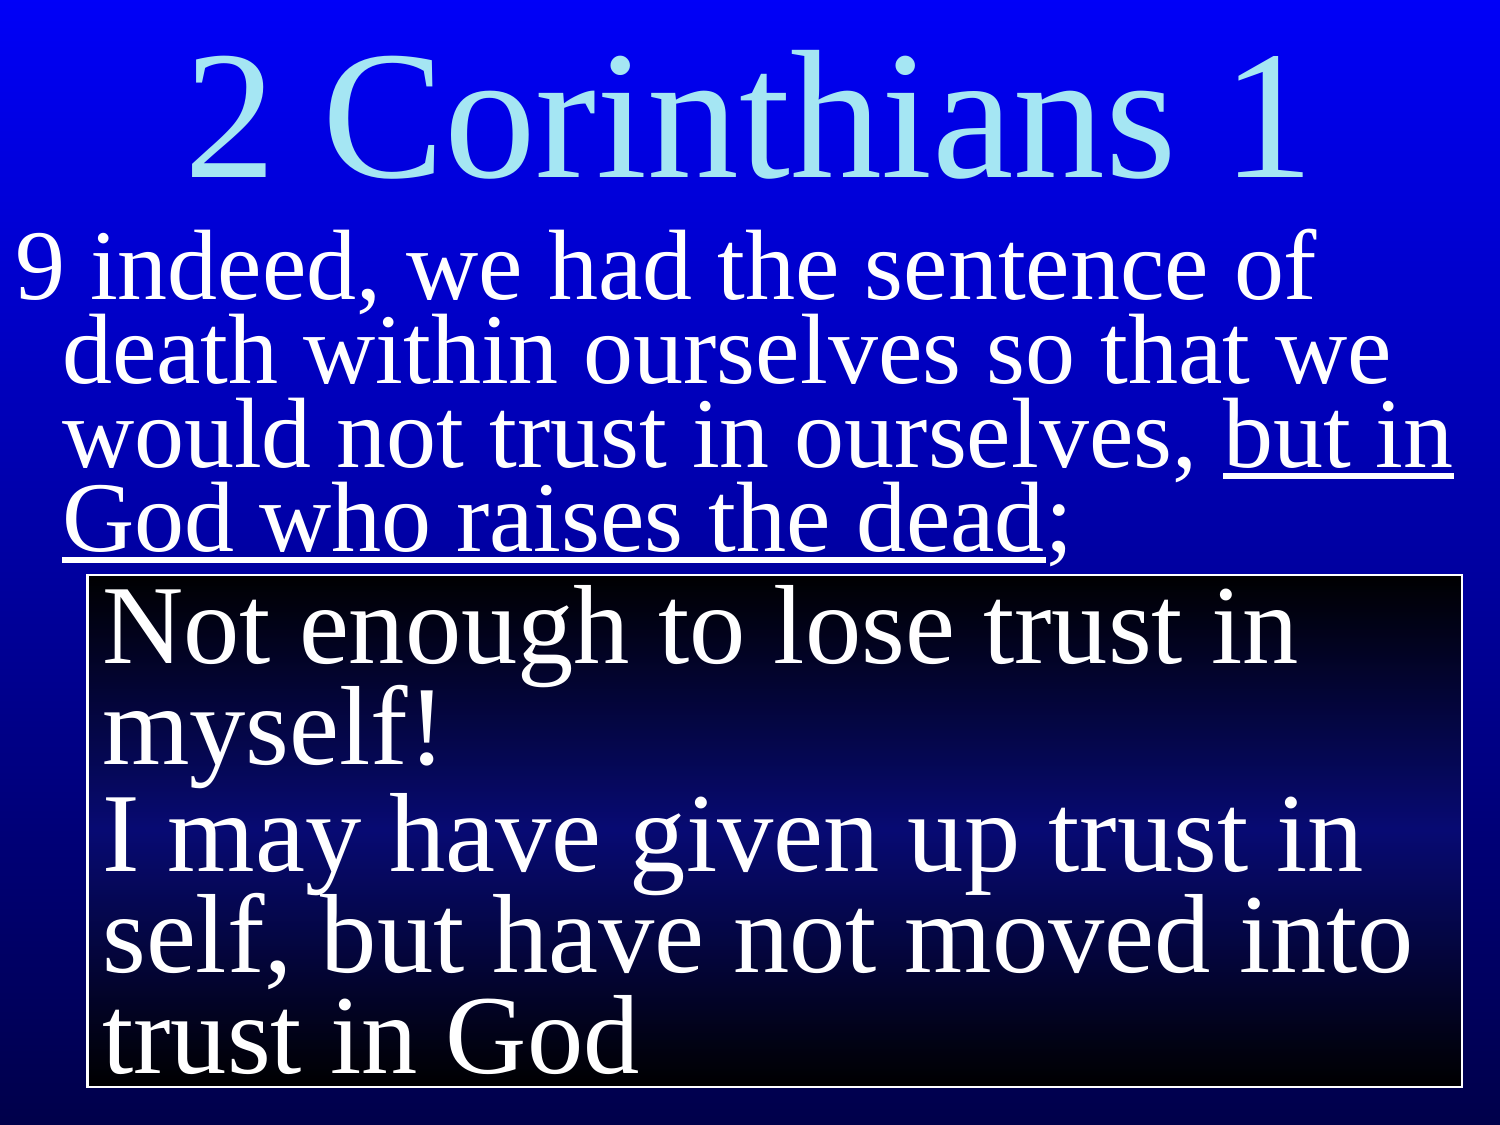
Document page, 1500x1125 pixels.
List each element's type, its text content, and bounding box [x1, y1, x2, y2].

text_box Not enough to lose trust in myself! I may have given up trust in self, but have not moved into trust in God [87, 574, 1463, 1088]
list 9 indeed, we had the sentence of death within ourselves so that we would not trust in ourselves, but in God who raises the dead; [0, 224, 1500, 1026]
title 2 Corinthians 1 [0, 0, 1500, 224]
